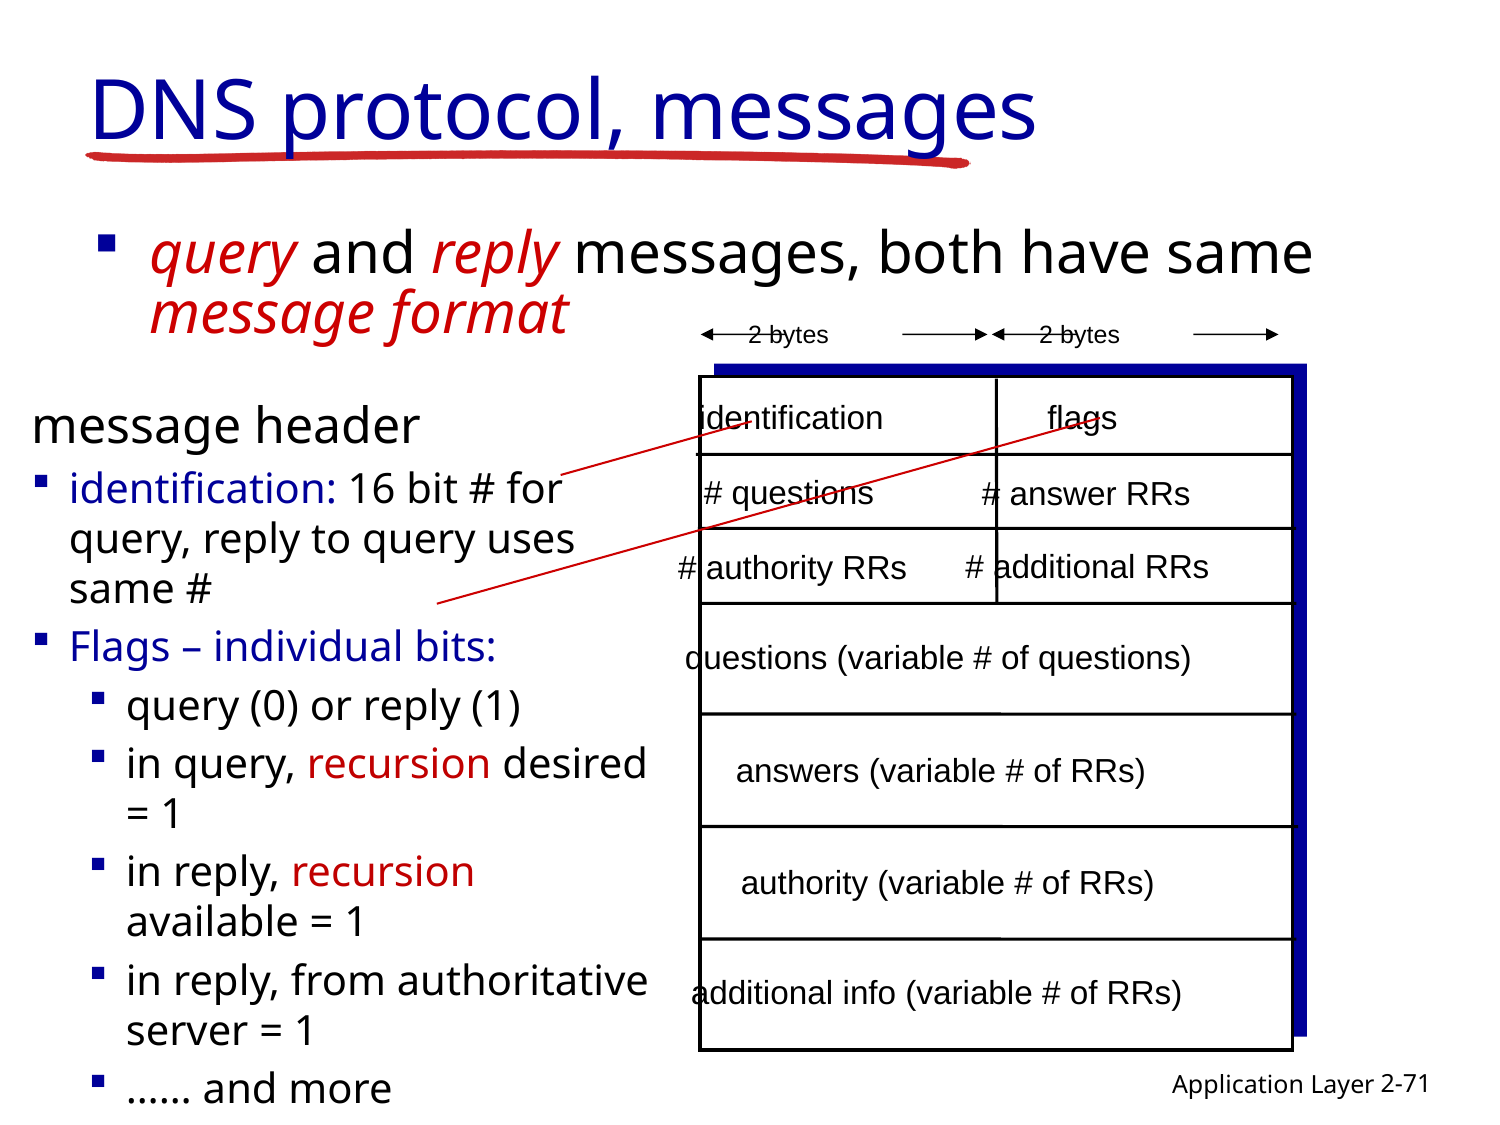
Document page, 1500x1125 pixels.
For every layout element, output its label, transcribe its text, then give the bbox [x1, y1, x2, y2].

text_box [991, 310, 1279, 357]
text_box message header identification: 16 bit # for query, reply to query uses same # Flags – individual bits: query (0) or reply (1) in query, recursion desired = 1 in reply, recursion available = 1 in reply, from authoritative server = 1 …… and more [16, 385, 667, 1112]
picture [80, 145, 982, 174]
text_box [695, 363, 1308, 1051]
title DNS protocol, messages [73, 35, 1349, 177]
list query and reply messages, both have same message format [78, 218, 1362, 304]
footer Application Layer [914, 1060, 1391, 1109]
slide_number 2-71 [1365, 1059, 1477, 1106]
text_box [700, 310, 988, 357]
